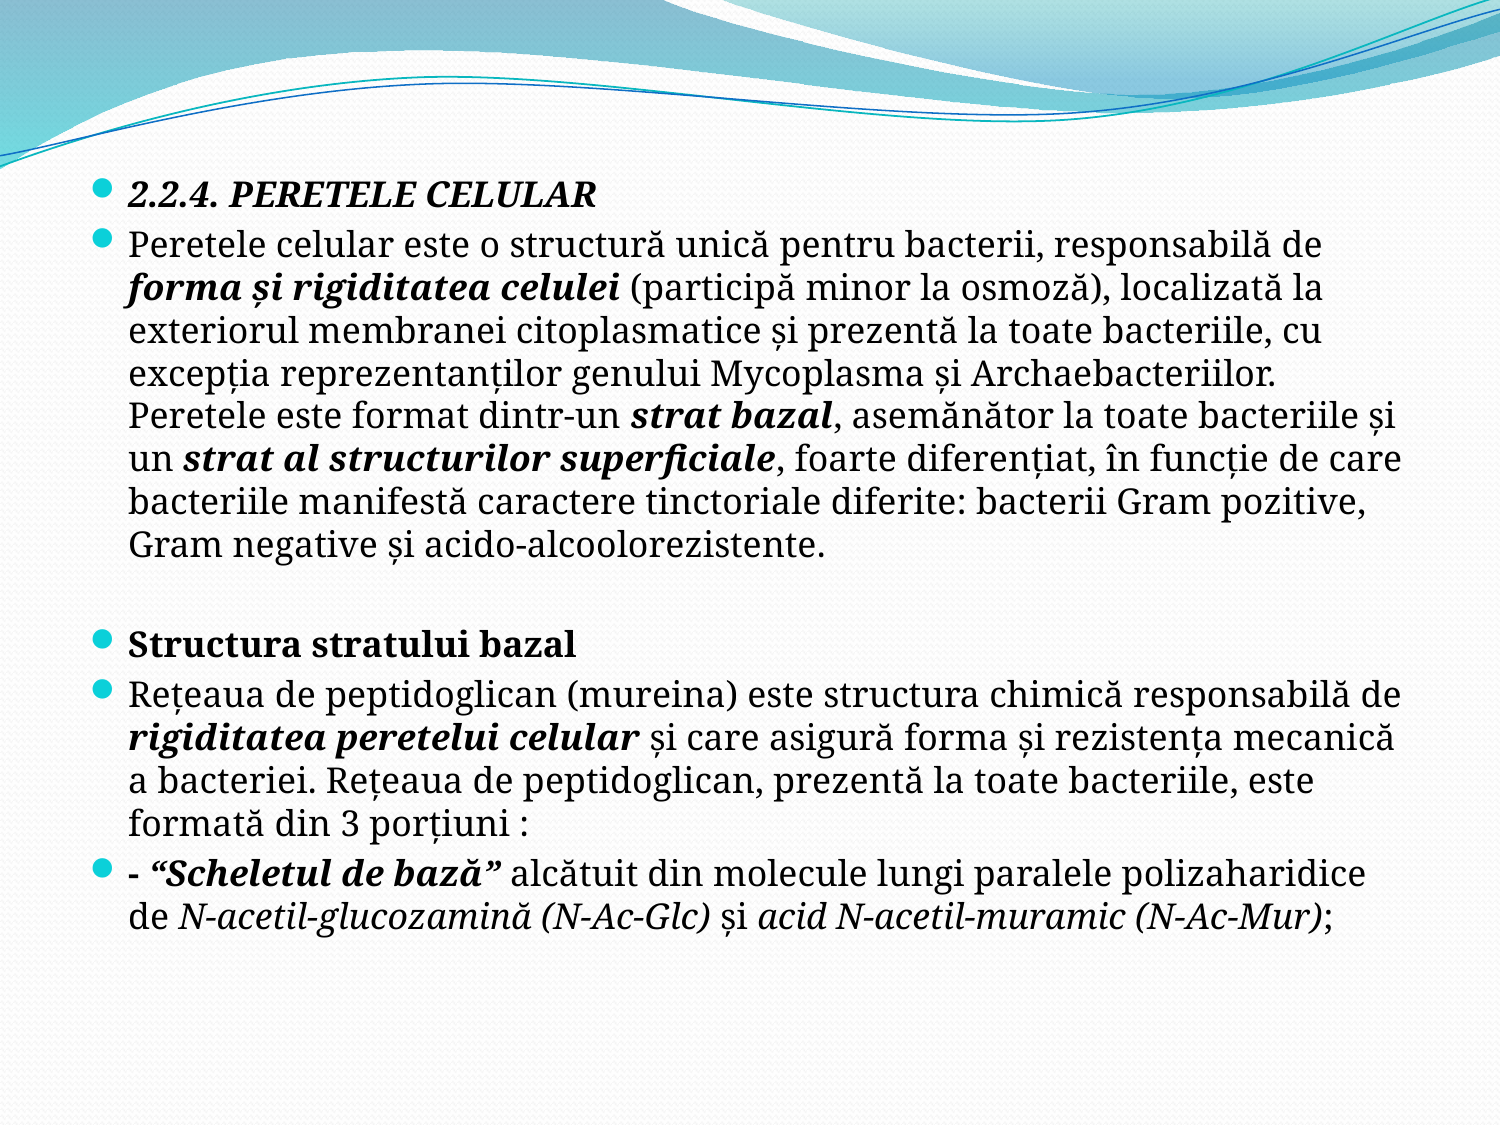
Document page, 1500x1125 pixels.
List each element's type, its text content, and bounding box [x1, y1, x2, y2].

list 2.2.4. PERETELE CELULAR Peretele celular este o structură unică pentru bacterii, responsabilă de forma şi rigiditatea celulei (participă minor la osmoză), localizată la exteriorul membranei citoplasmatice şi prezentă la toate bacteriile, cu excepţia reprezentanţilor genului Mycoplasma şi Archaebacteriilor. Peretele este format dintr-un strat bazal, asemănător la toate bacteriile şi un strat al structurilor superficiale, foarte diferenţiat, în funcţie de care bacteriile manifestă caractere tinctoriale diferite: bacterii Gram pozitive, Gram negative şi acido-alcoolorezistente. Structura stratului bazal Reţeaua de peptidoglican (mureina) este structura chimică responsabilă de rigiditatea peretelui celular şi care asigură forma şi rezistenţa mecanică a bacteriei. Reţeaua de peptidoglican, prezentă la toate bacteriile, este formată din 3 porţiuni : - “Scheletul de bază” alcătuit din molecule lungi paralele polizaharidice de N-acetil-glucozamină (N-Ac-Glc) şi acid N-acetil-muramic (N-Ac-Mur); [75, 164, 1425, 950]
